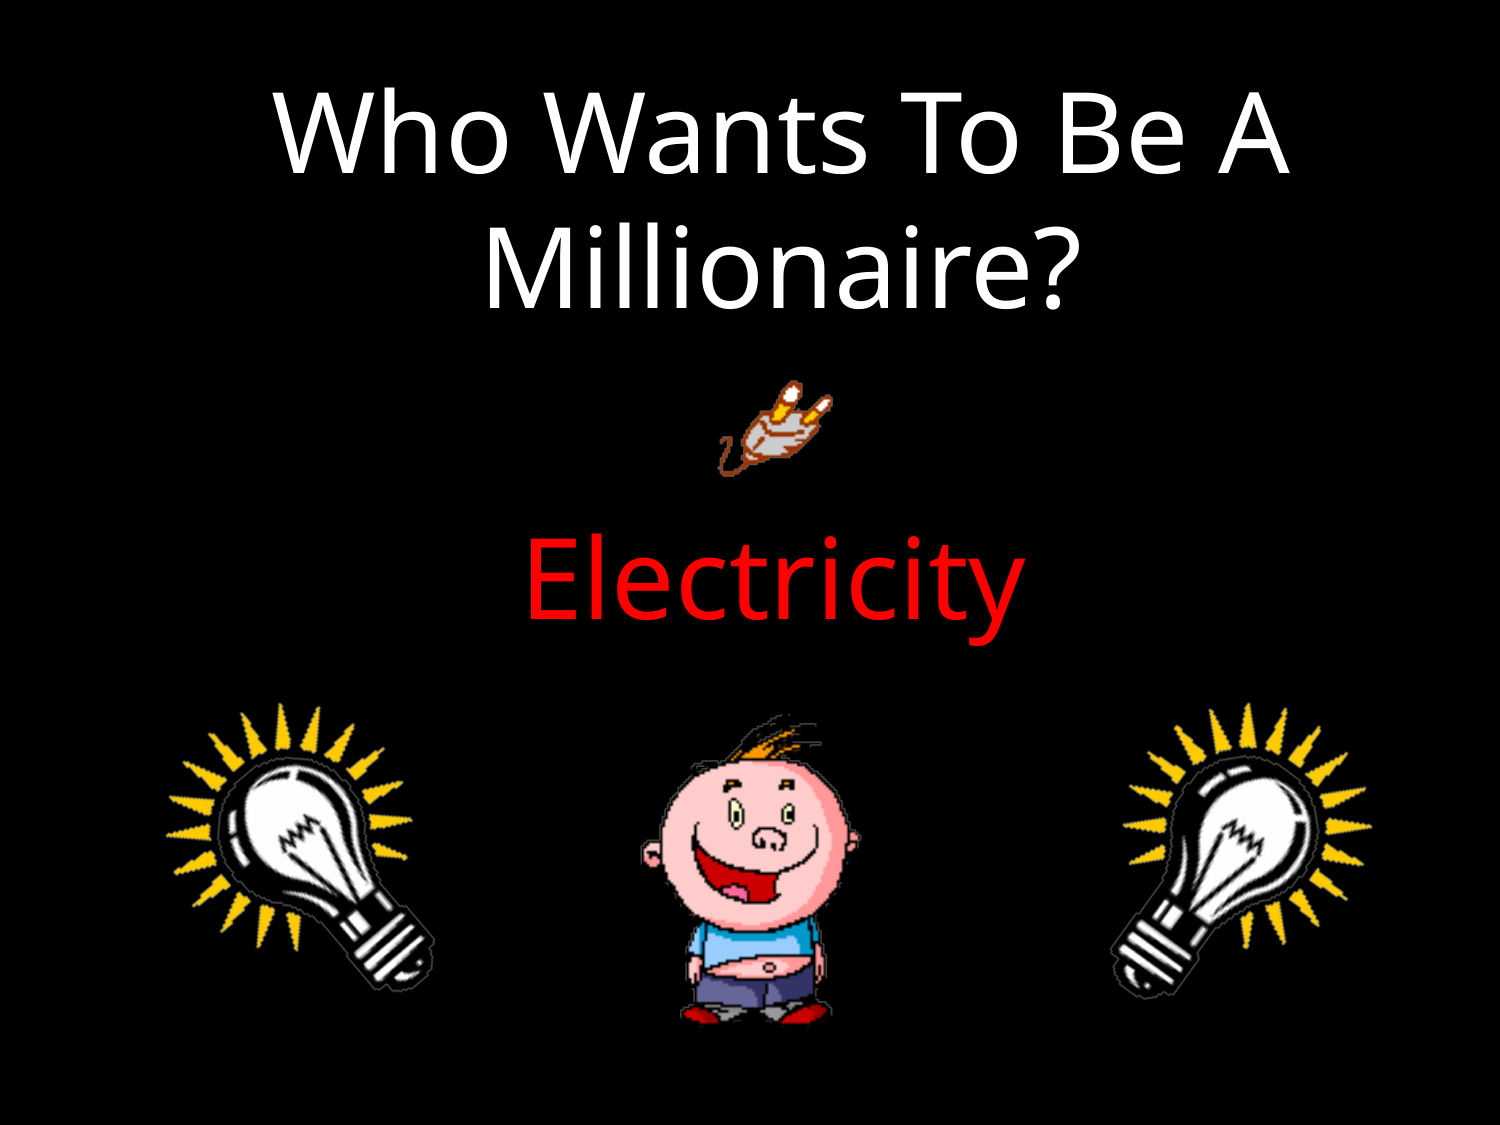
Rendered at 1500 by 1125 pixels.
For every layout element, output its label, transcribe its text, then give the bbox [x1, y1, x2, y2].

picture [620, 714, 910, 1041]
picture [107, 646, 521, 1069]
picture [1021, 647, 1427, 1071]
title Who Wants To Be A Millionaire? [62, 112, 1500, 550]
picture [714, 362, 868, 514]
text_box Electricity [281, 499, 1266, 650]
